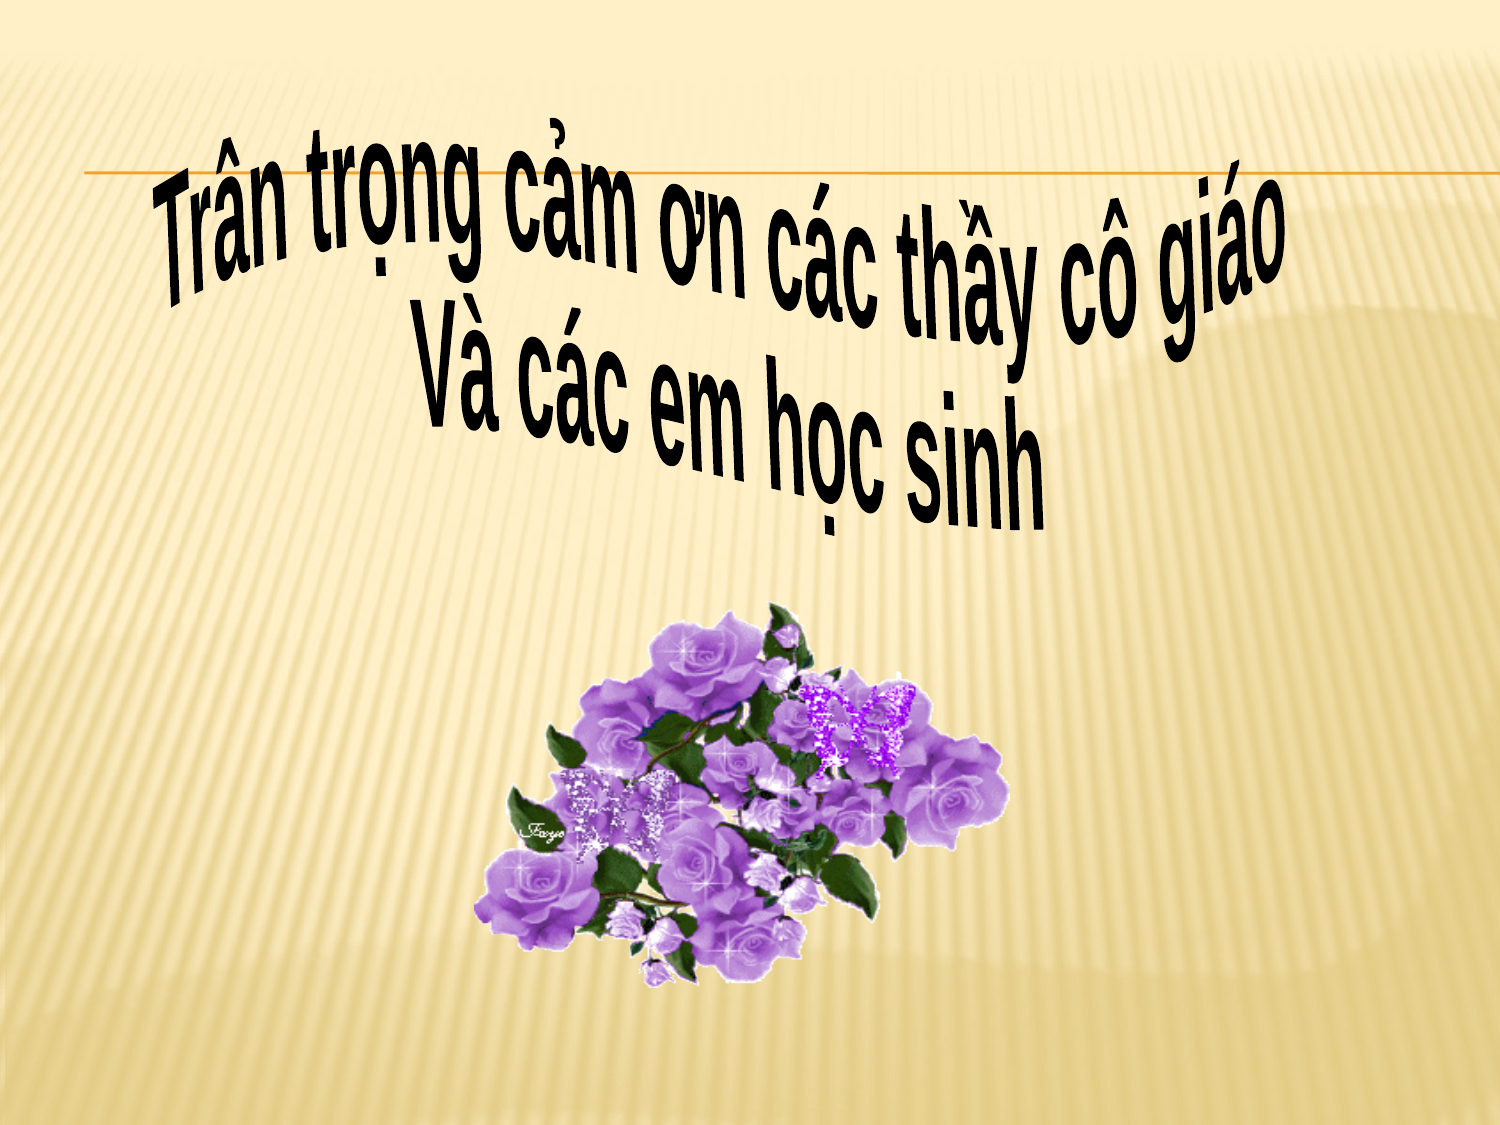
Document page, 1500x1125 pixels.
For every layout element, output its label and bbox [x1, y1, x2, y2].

picture [474, 601, 1010, 988]
